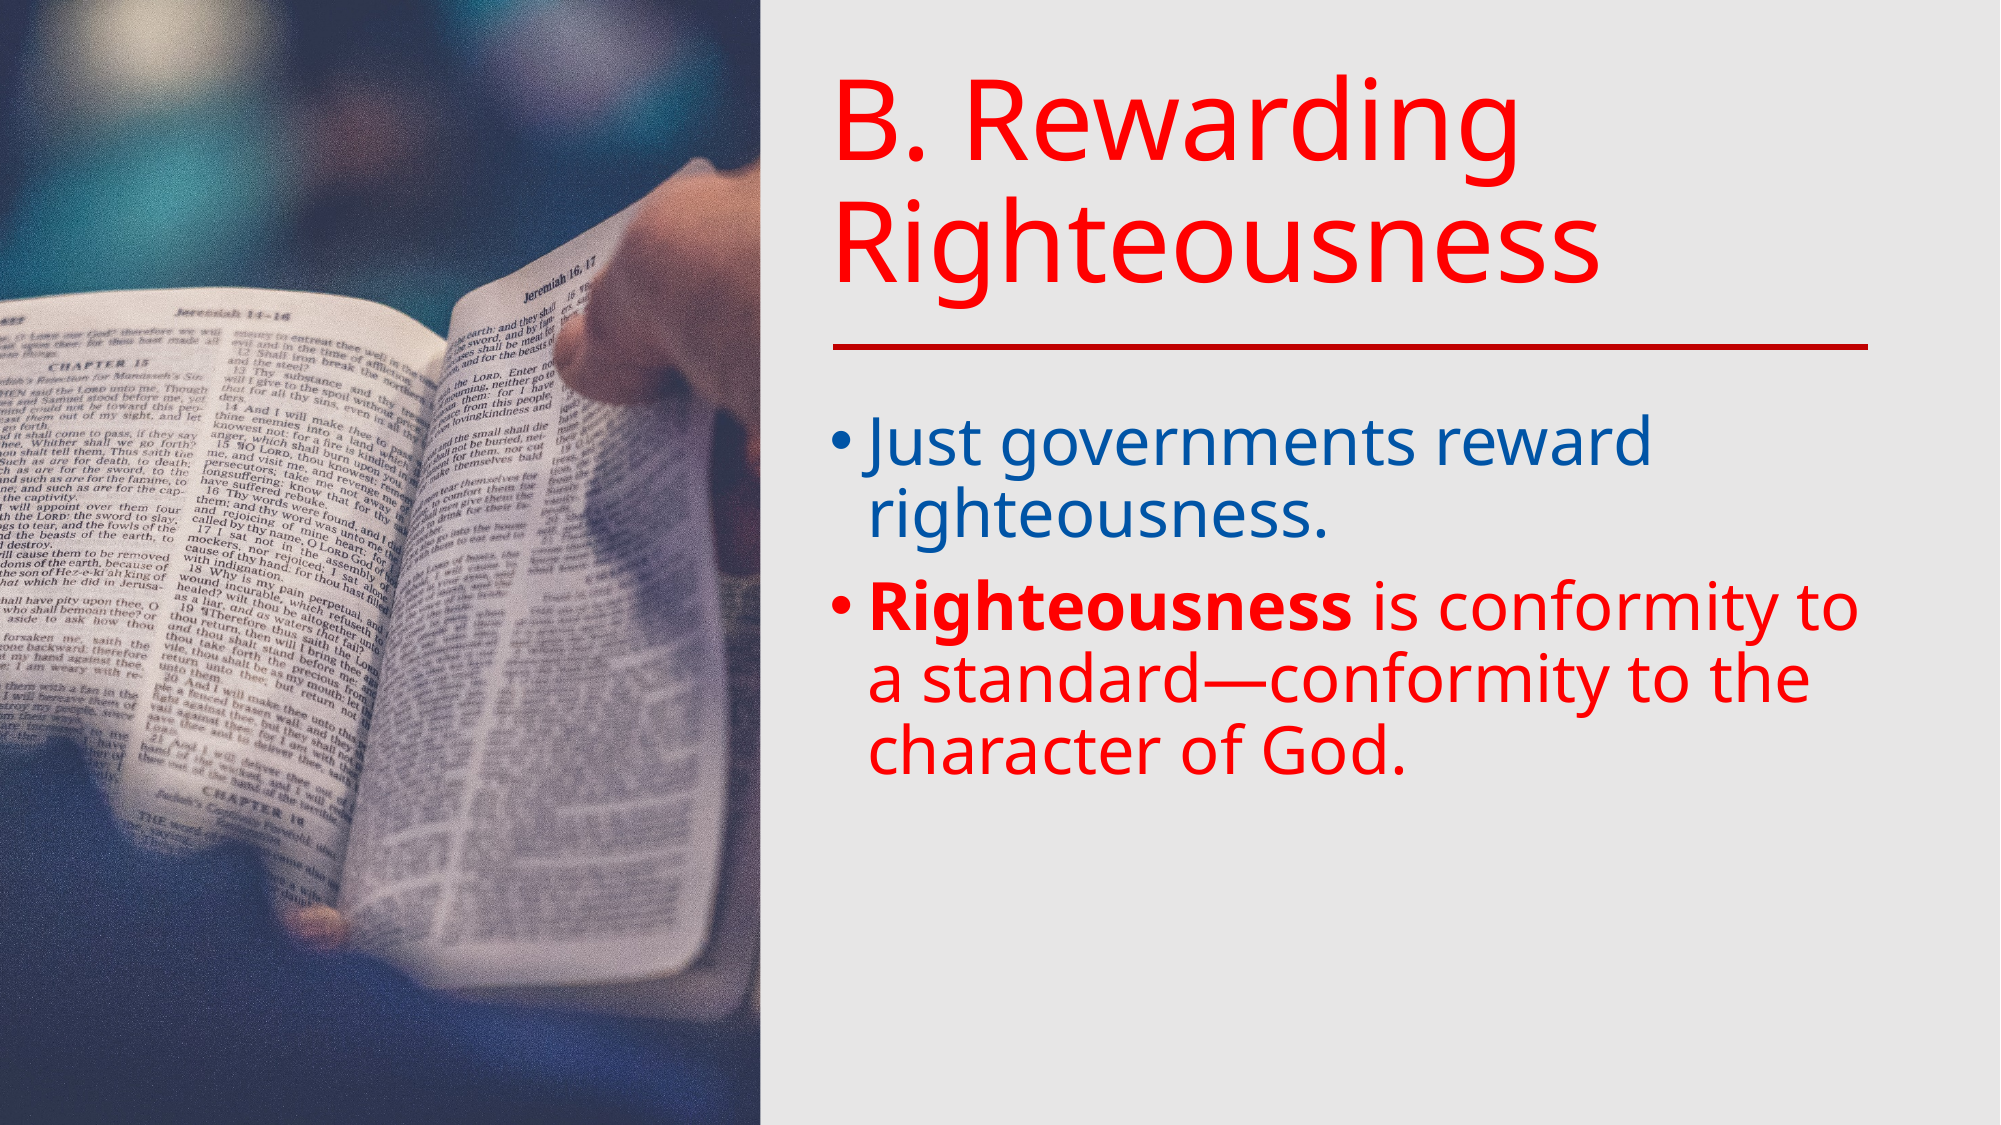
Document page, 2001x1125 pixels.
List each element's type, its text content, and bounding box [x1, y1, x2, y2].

list Just governments reward righteousness. Righteousness is conformity to a standard—conformity to the character of God. [814, 399, 1895, 1021]
picture [0, 0, 761, 1125]
title B. Rewarding Righteousness [814, 103, 1800, 315]
